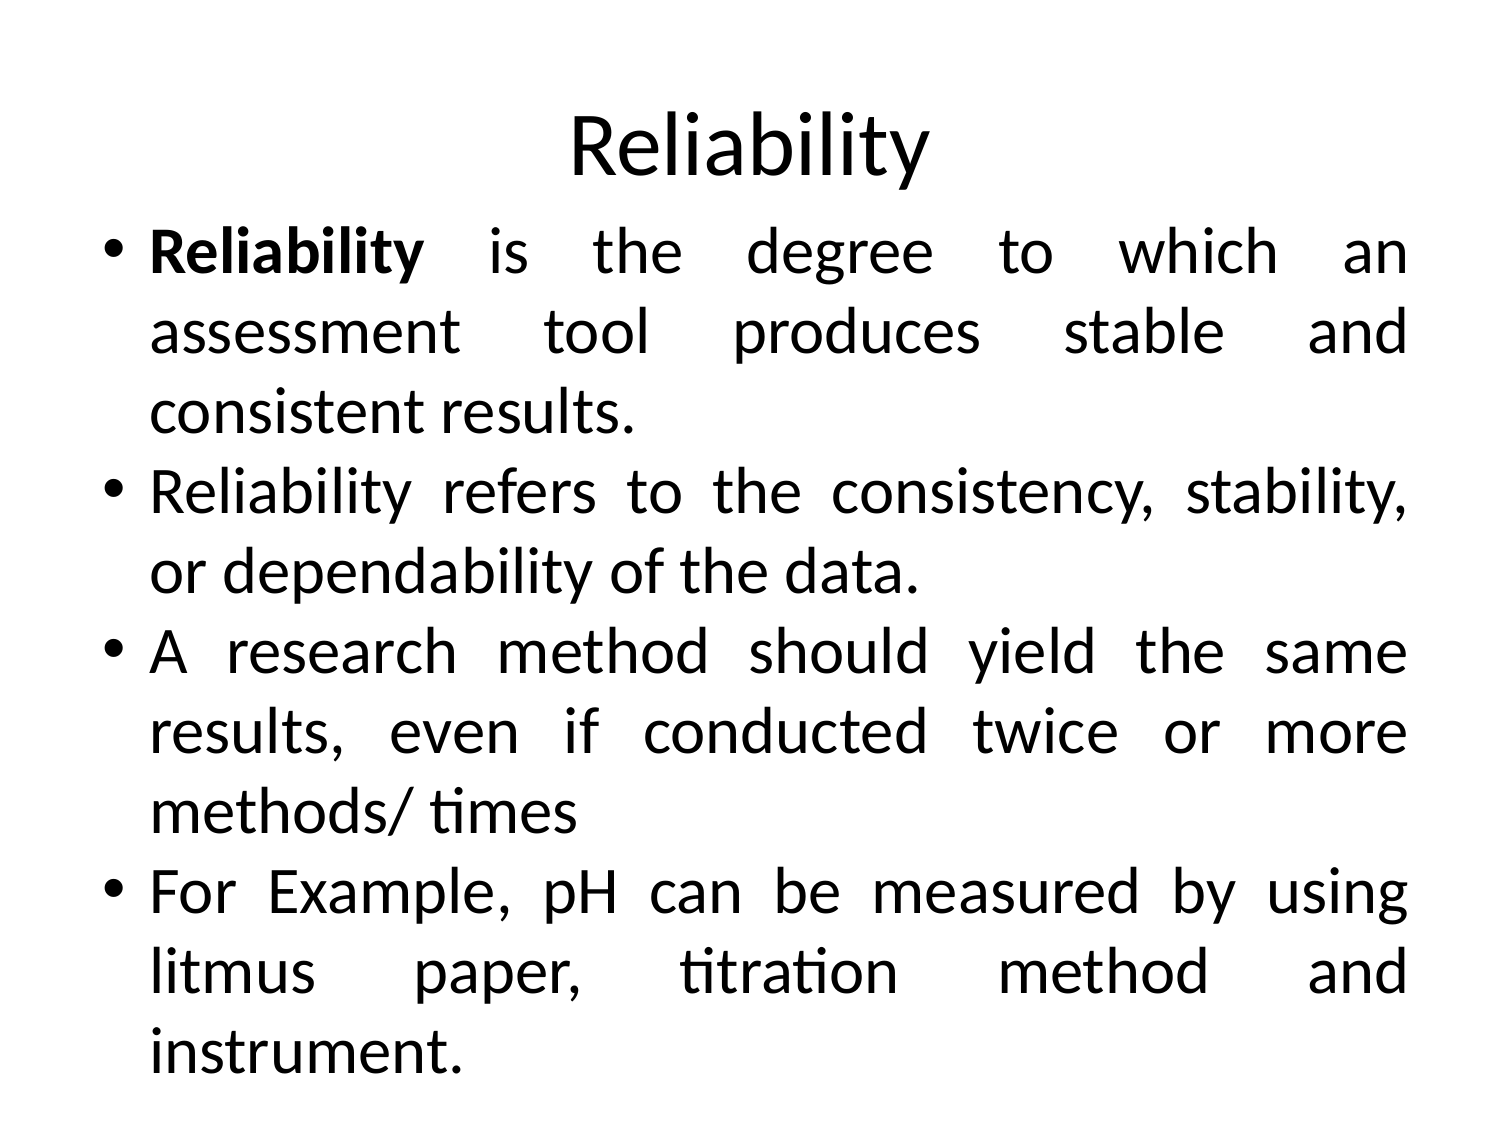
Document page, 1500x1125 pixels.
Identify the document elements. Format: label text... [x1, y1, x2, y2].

text_box Reliability is the degree to which an assessment tool produces stable and consistent results. Reliability refers to the consistency, stability, or dependability of the data. A research method should yield the same results, even if conducted twice or more methods/ times For Example, pH can be measured by using litmus paper, titration method and instrument. [87, 199, 1425, 1095]
title Reliability [75, 45, 1425, 233]
